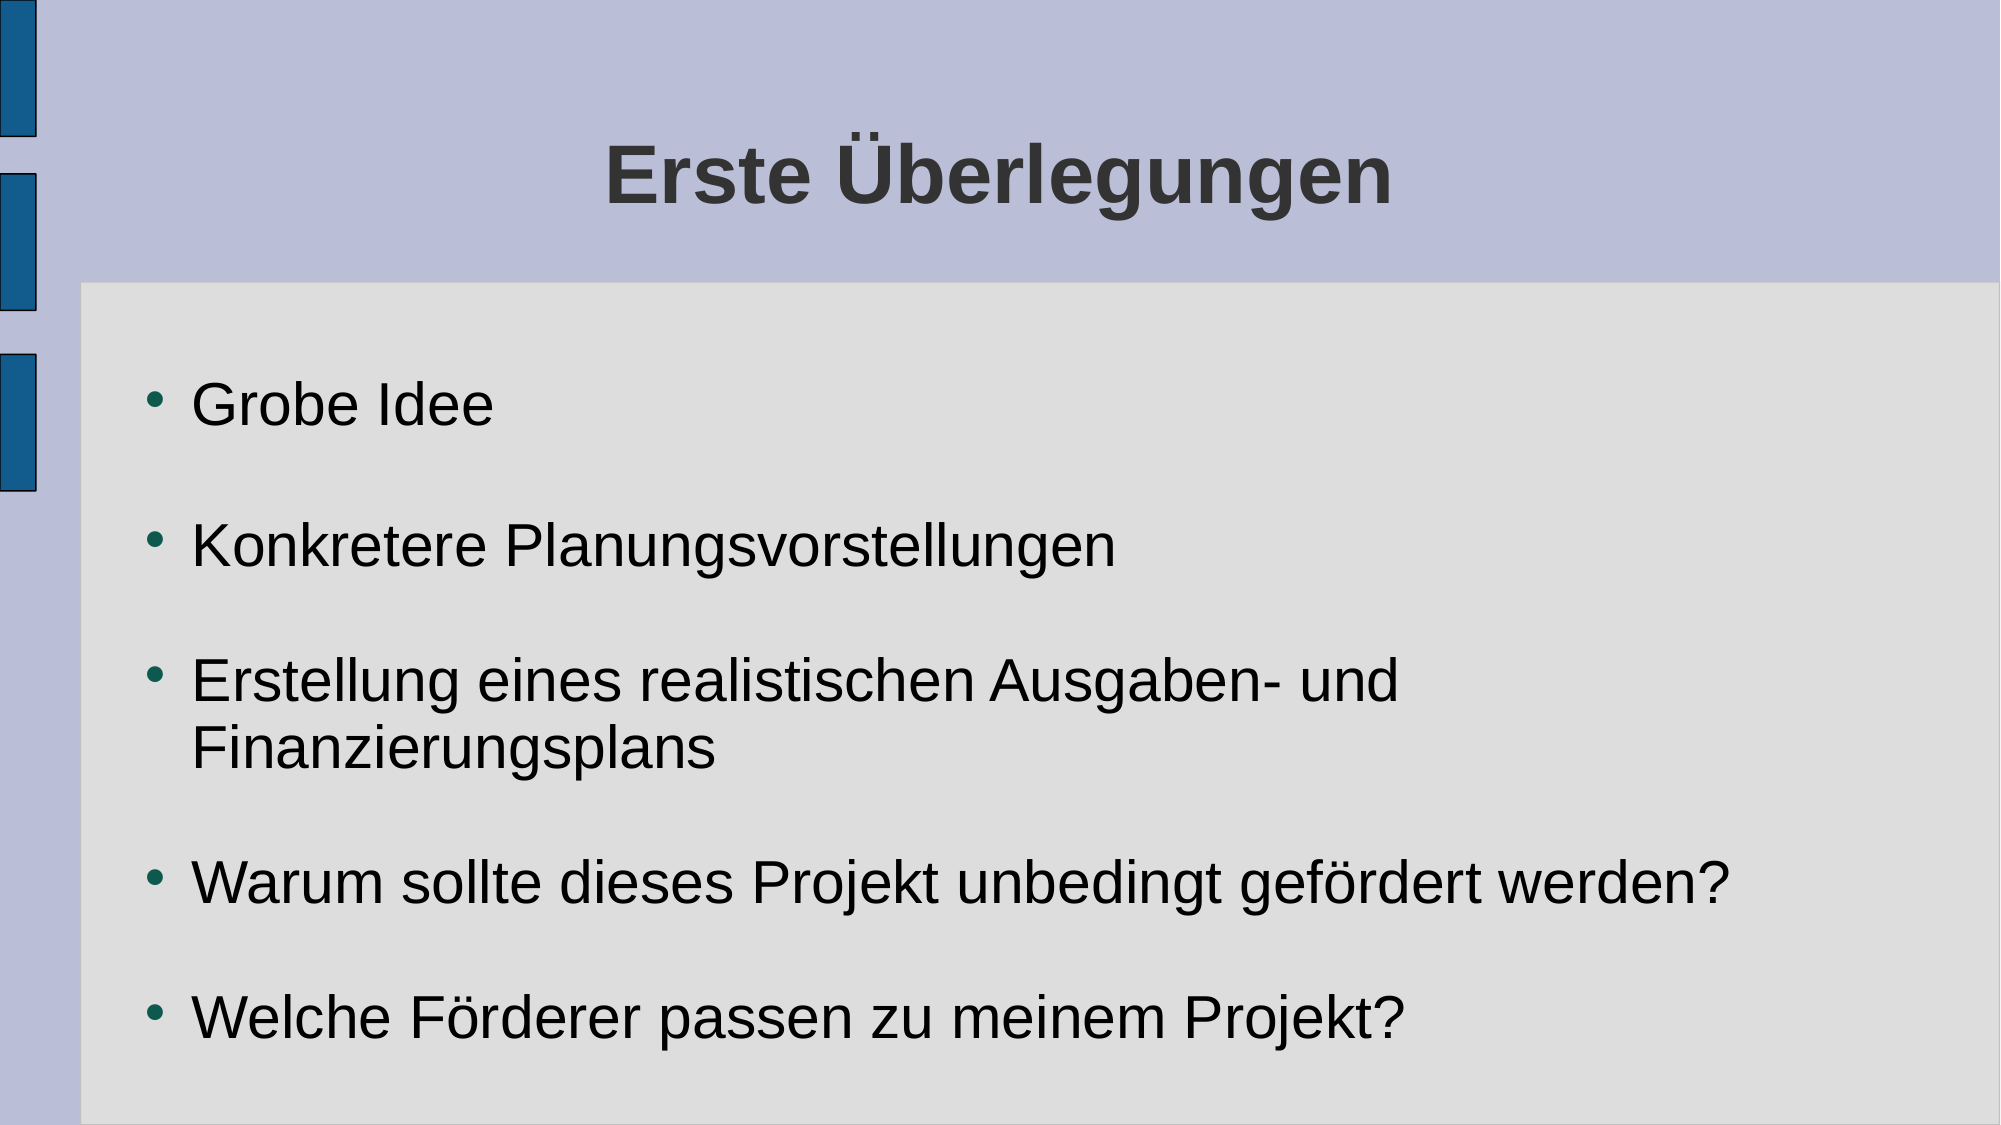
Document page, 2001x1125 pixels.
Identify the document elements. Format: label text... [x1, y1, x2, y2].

title Erste Überlegungen [147, 82, 1853, 269]
list Grobe Idee Konkretere Planungsvorstellungen Erstellung eines realistischen Ausgaben- und Finanzierungsplans Warum sollte dieses Projekt unbedingt gefördert werden? Welche Förderer passen zu meinem Projekt? [129, 312, 1853, 1020]
